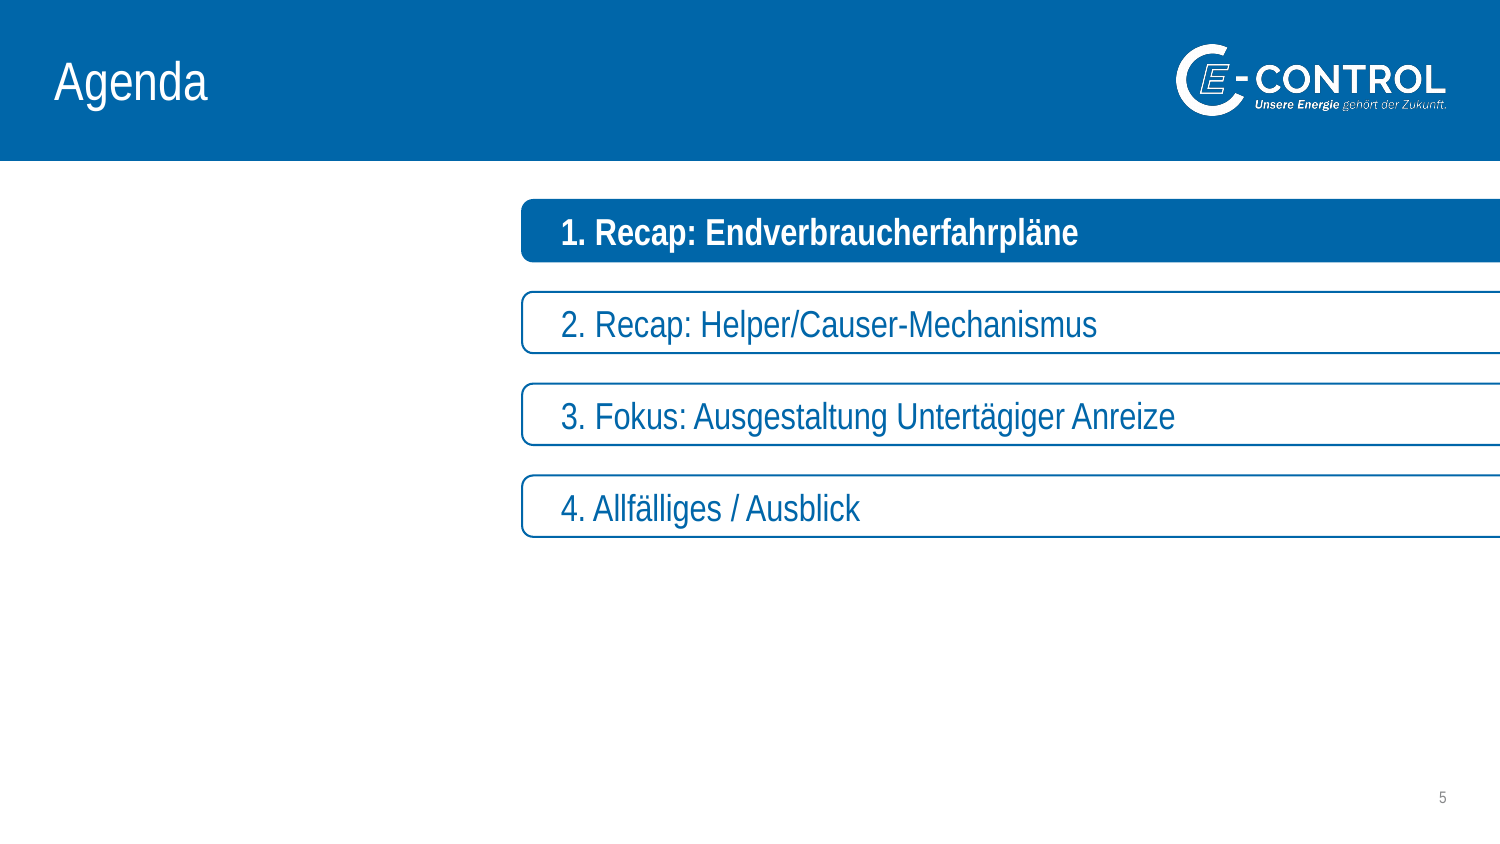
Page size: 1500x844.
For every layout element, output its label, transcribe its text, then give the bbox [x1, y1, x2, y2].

picture [1176, 44, 1446, 116]
text_box 2. Recap: Helper/Causer-Mechanismus [520, 289, 1500, 356]
slide_number 5 [1269, 782, 1447, 812]
text_box 1. Recap: Endverbraucherfahrpläne [520, 197, 1500, 264]
text_box 3. Fokus: Ausgestaltung Untertägiger Anreize [520, 381, 1500, 448]
text_box 4. Allfälliges / Ausblick [520, 473, 1500, 539]
